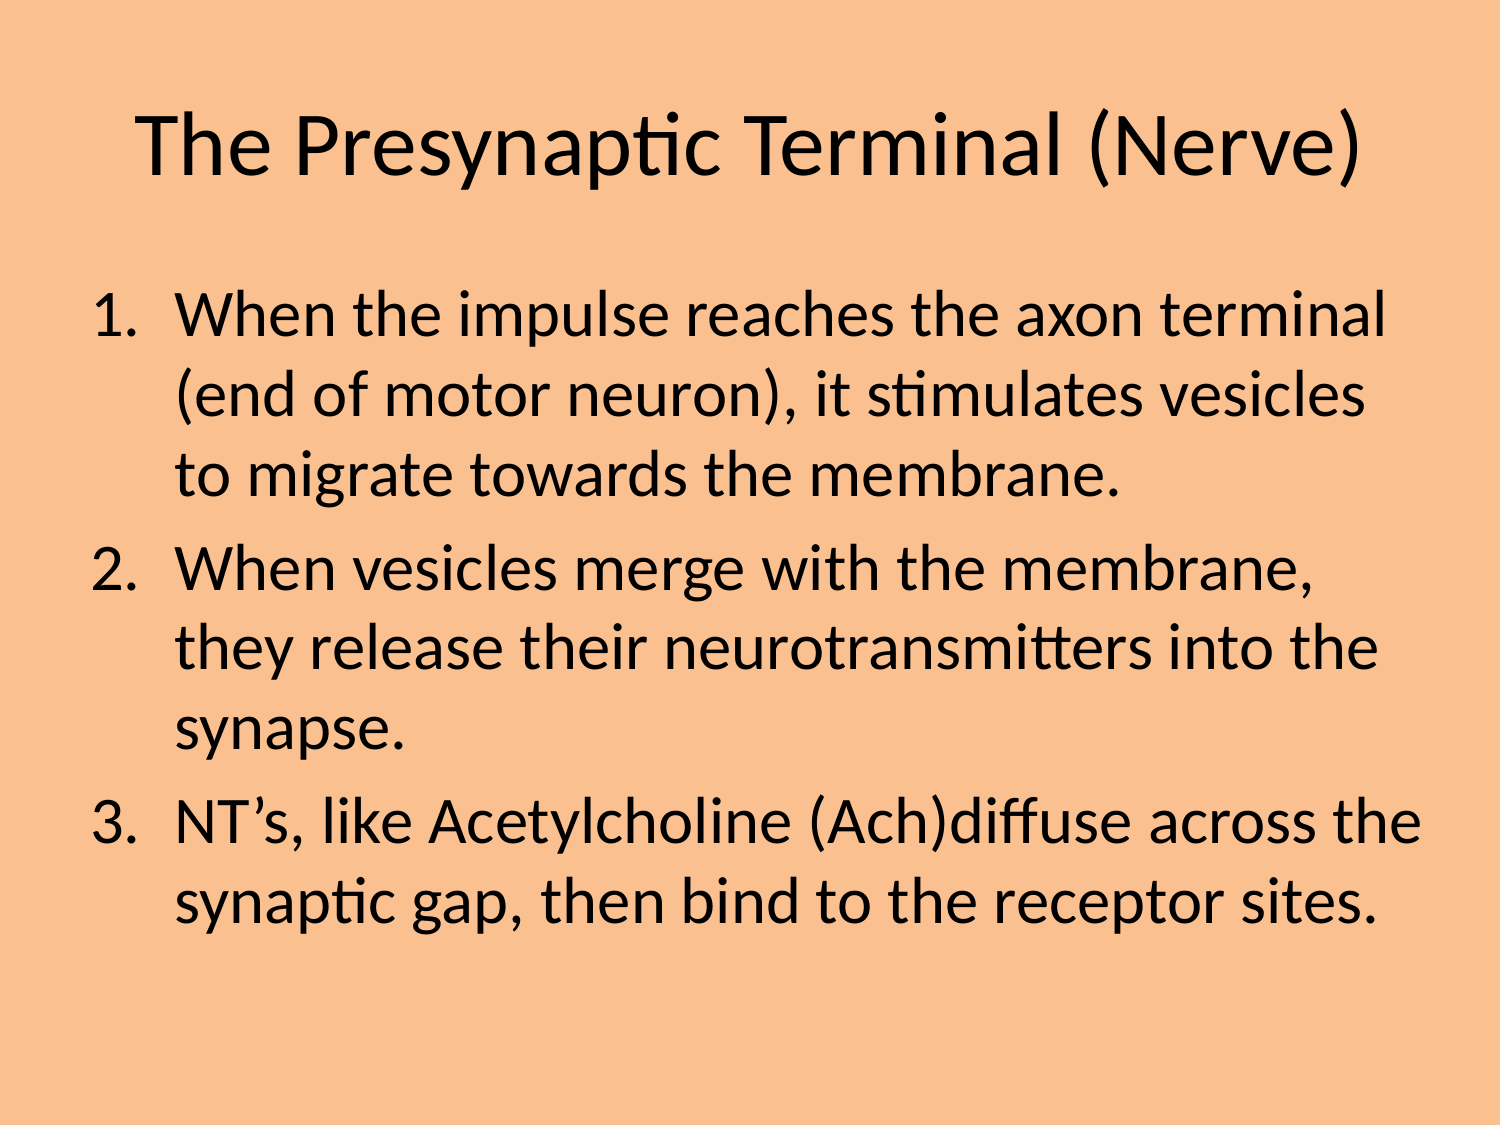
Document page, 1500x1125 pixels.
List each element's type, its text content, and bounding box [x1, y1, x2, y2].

list When the impulse reaches the axon terminal (end of motor neuron), it stimulates vesicles to migrate towards the membrane. When vesicles merge with the membrane, they release their neurotransmitters into the synapse. NT’s, like Acetylcholine (Ach)diffuse across the synaptic gap, then bind to the receptor sites. [75, 262, 1450, 1005]
title The Presynaptic Terminal (Nerve) [75, 45, 1425, 233]
